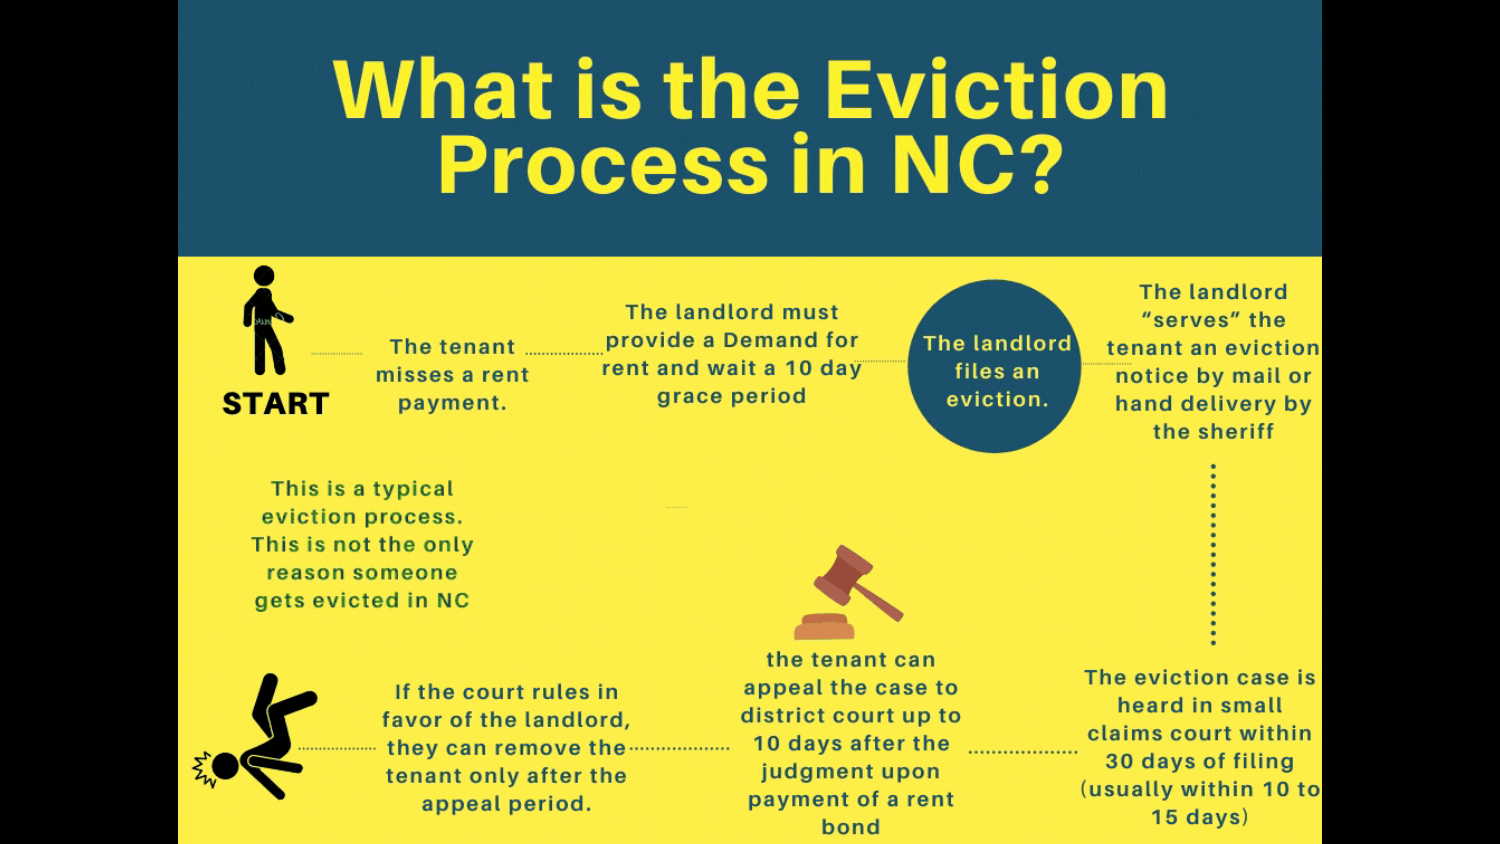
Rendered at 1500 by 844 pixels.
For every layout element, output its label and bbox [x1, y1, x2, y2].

picture [178, 0, 1322, 844]
